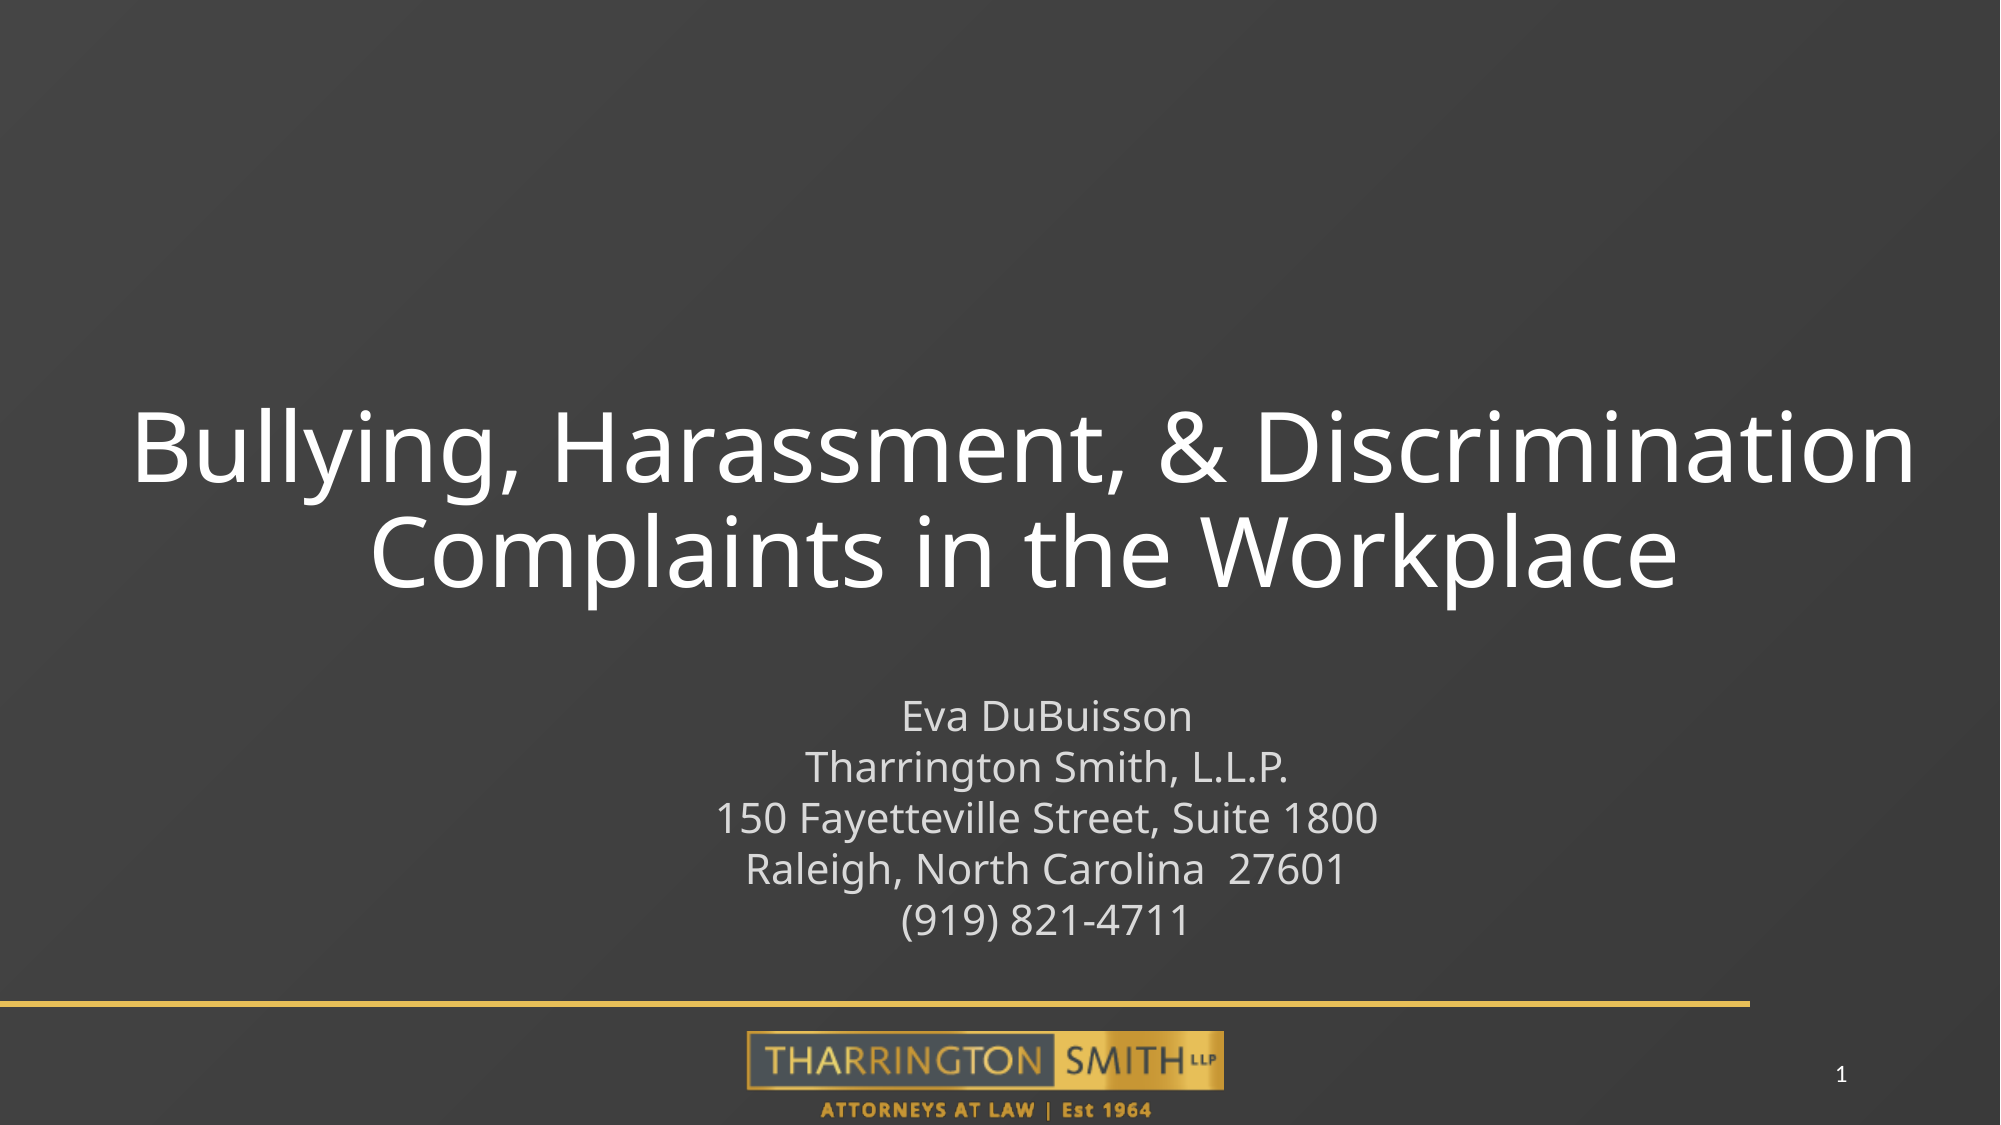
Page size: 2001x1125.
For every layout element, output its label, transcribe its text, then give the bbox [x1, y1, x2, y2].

picture [745, 1031, 1224, 1125]
title Bullying, Harassment, & Discrimination Complaints in the Workplace [99, 375, 1950, 617]
slide_number 1 [1412, 1042, 1863, 1103]
subtitle Eva DuBuisson Tharrington Smith, L.L.P. 150 Fayetteville Street, Suite 1800 Raleigh, North Carolina 27601 (919) 821-4711 [505, 668, 1589, 956]
